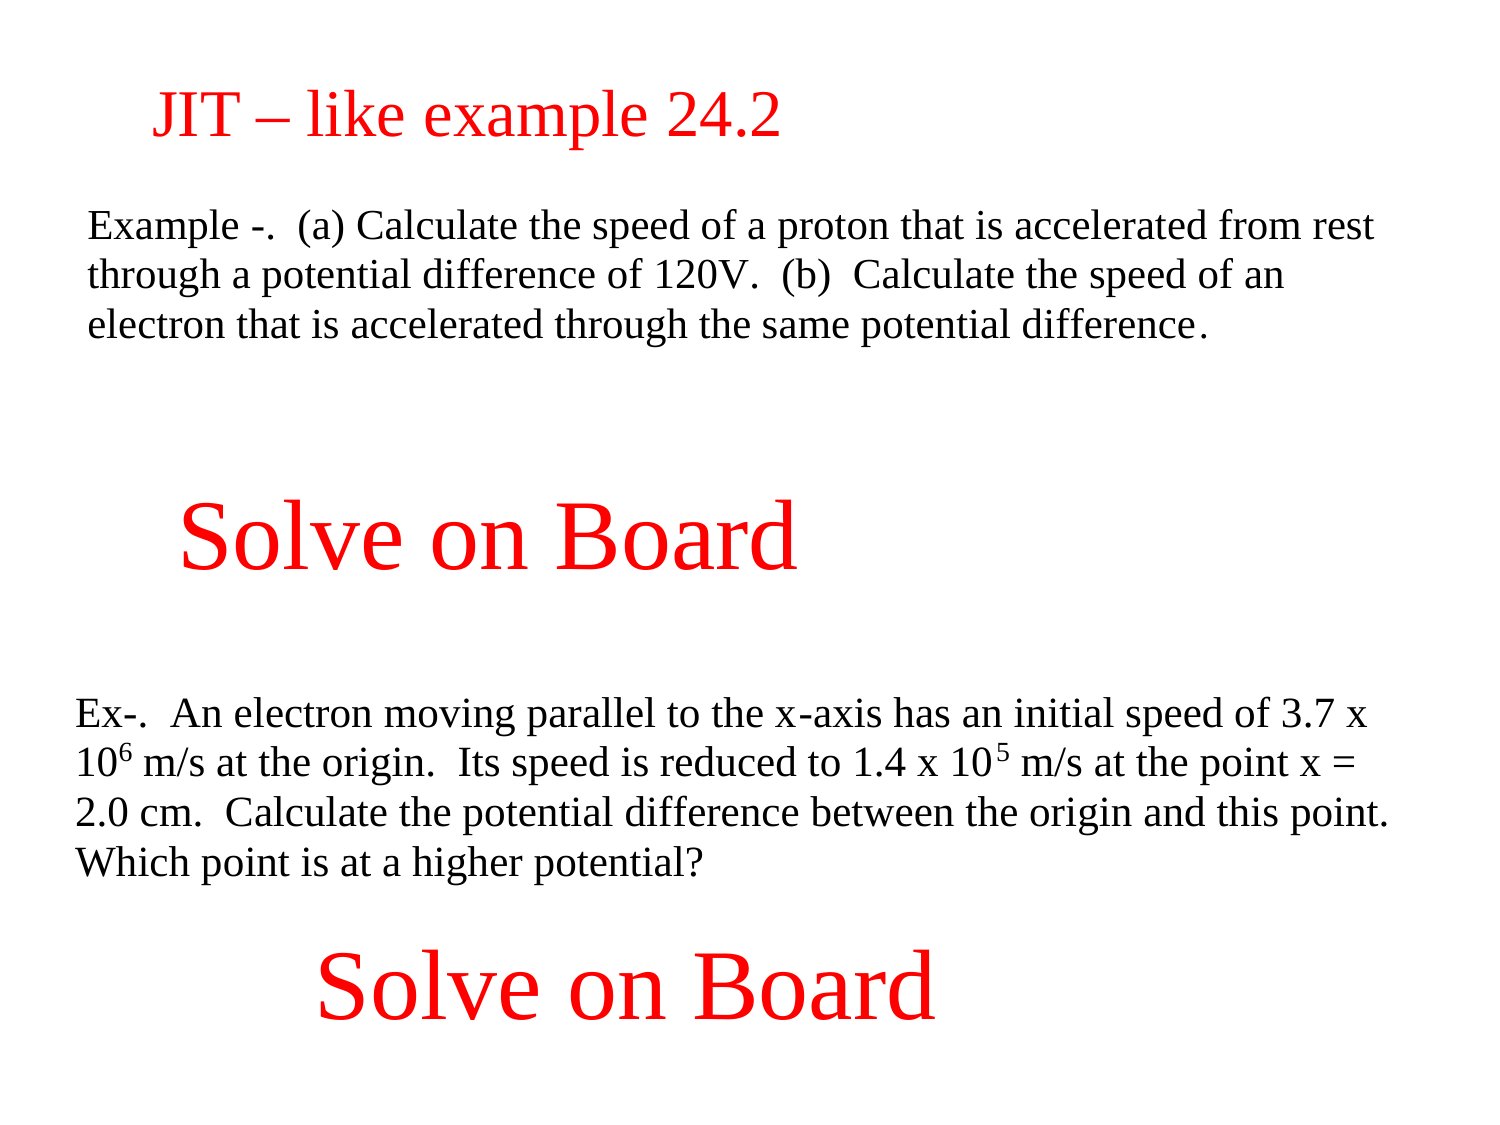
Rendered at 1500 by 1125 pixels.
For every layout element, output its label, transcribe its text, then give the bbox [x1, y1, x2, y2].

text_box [86, 200, 1416, 398]
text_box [74, 686, 1413, 887]
text_box JIT – like example 24.2 [137, 62, 1025, 158]
text_box Solve on Board [162, 462, 938, 598]
text_box Solve on Board [300, 912, 1075, 1048]
